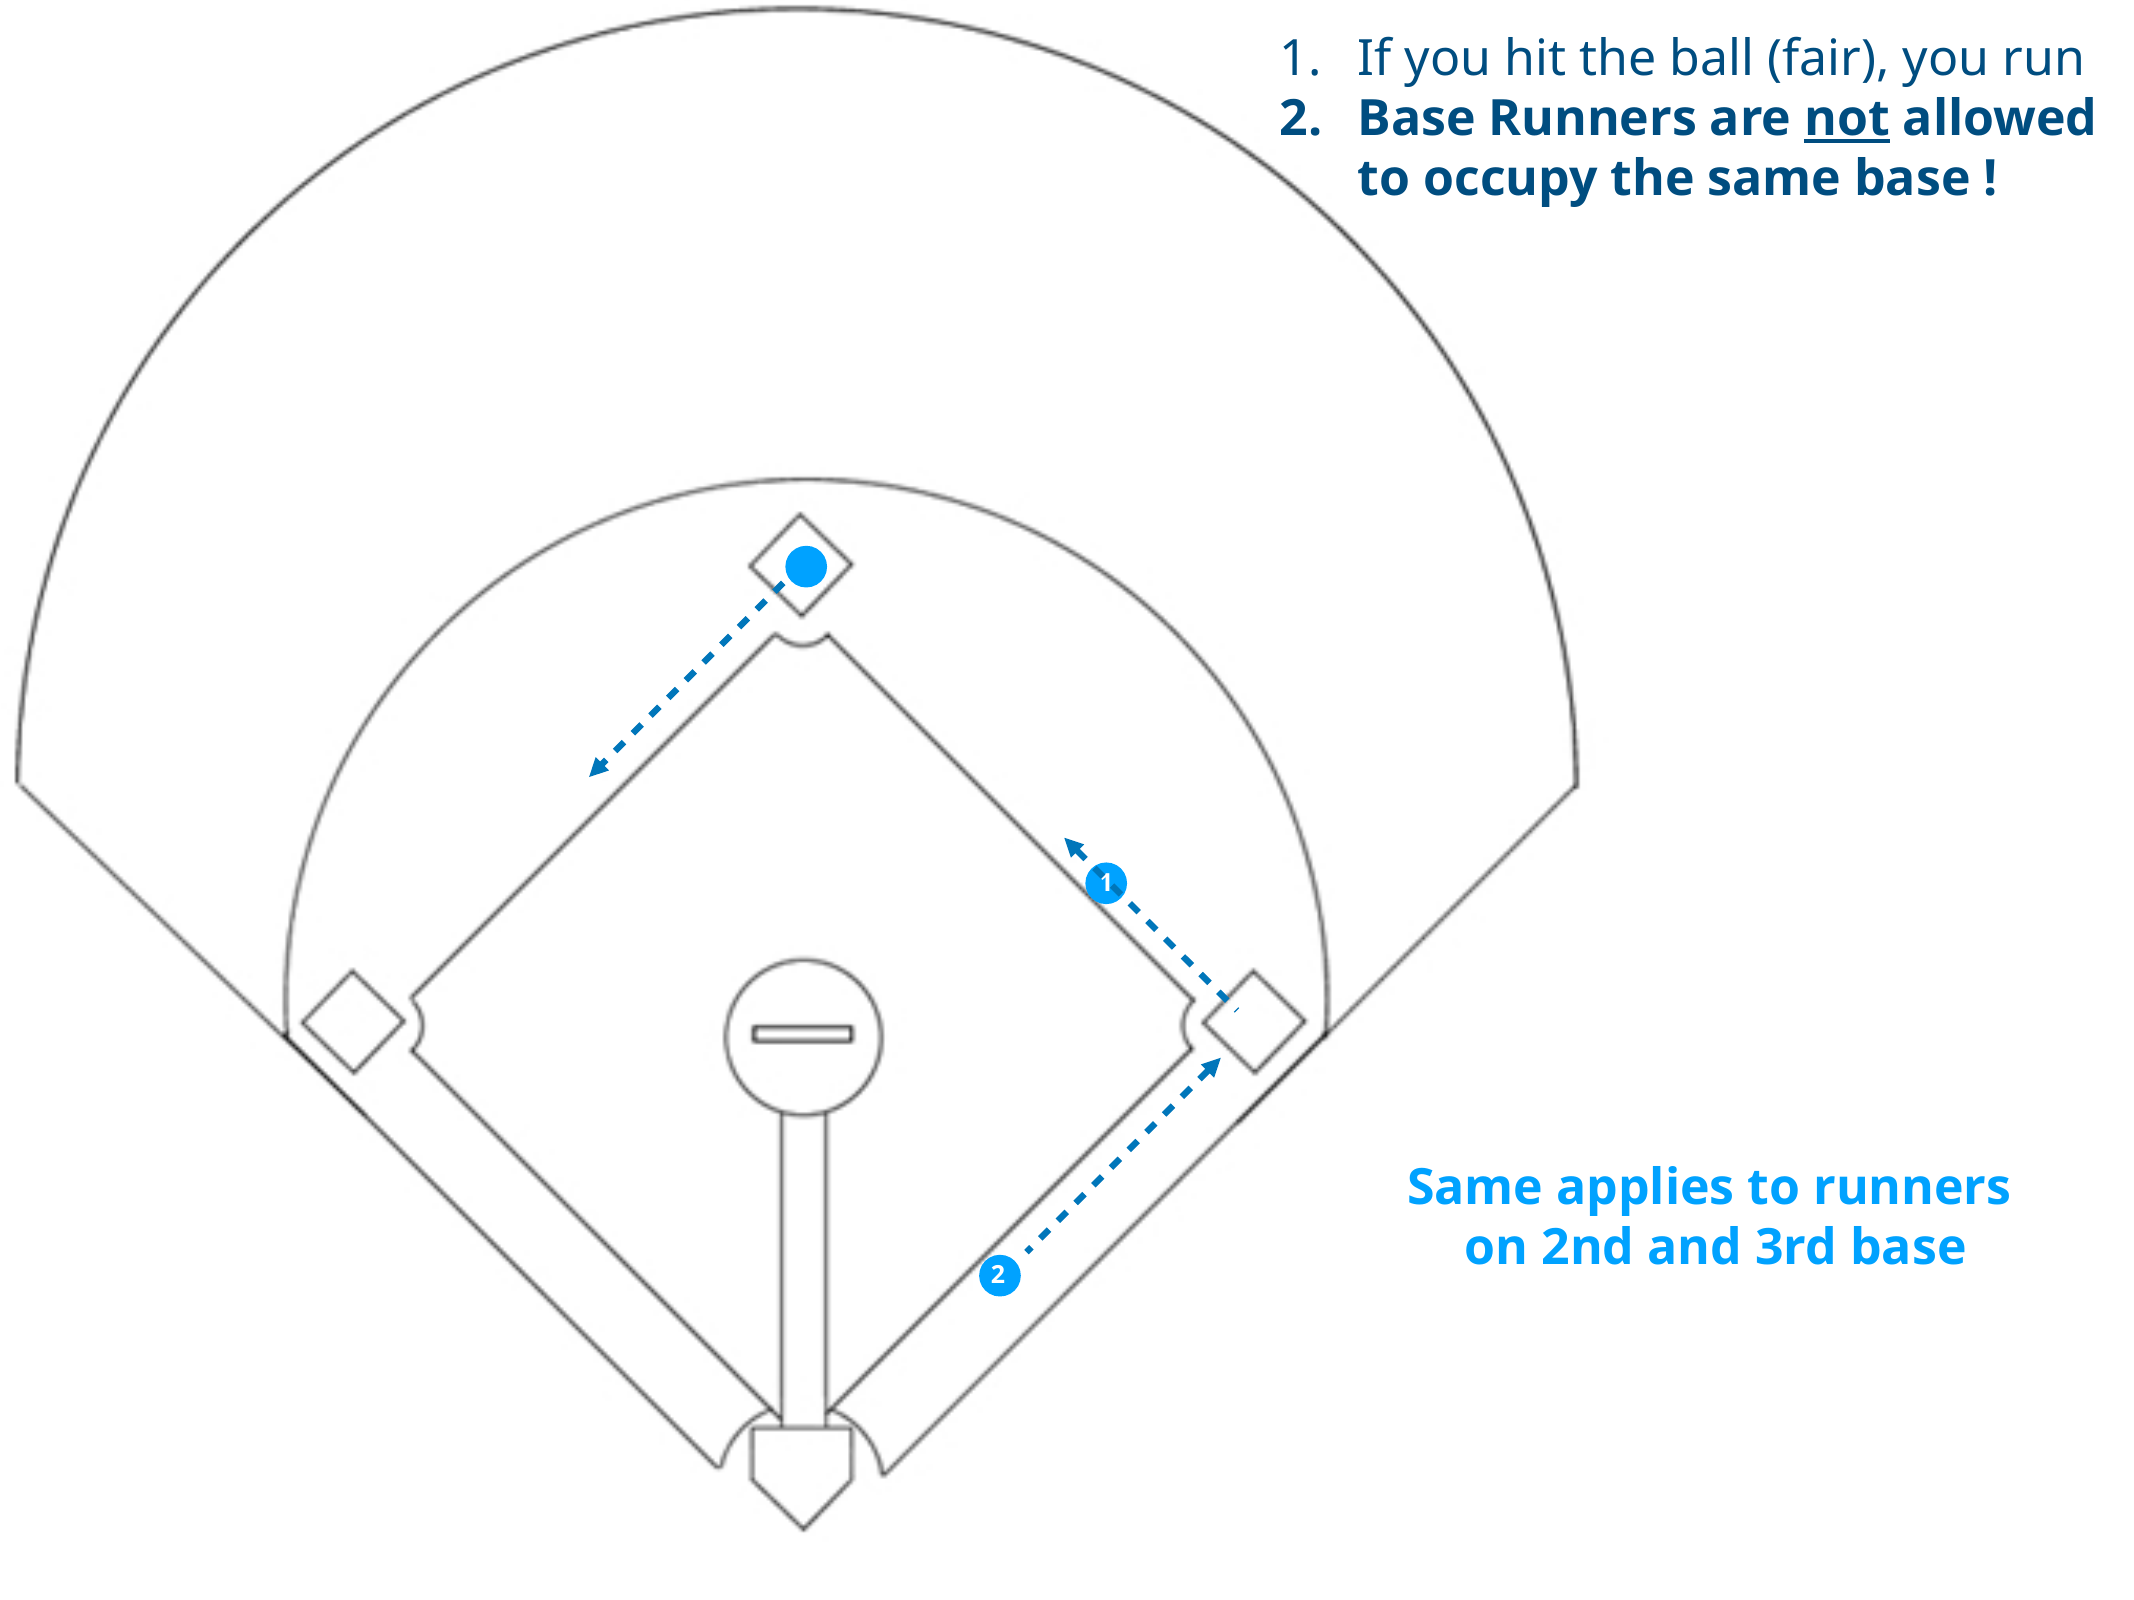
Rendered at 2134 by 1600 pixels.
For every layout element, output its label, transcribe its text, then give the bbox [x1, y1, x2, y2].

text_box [978, 1249, 1022, 1298]
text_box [1085, 857, 1128, 906]
picture [0, 0, 1725, 1567]
text_box If you hit the ball (fair), you run Base Runners are not allowed to occupy the same base ! [1725, 16, 2106, 214]
text_box Same applies to runners on 2nd and 3rd base [1725, 1145, 2033, 1283]
